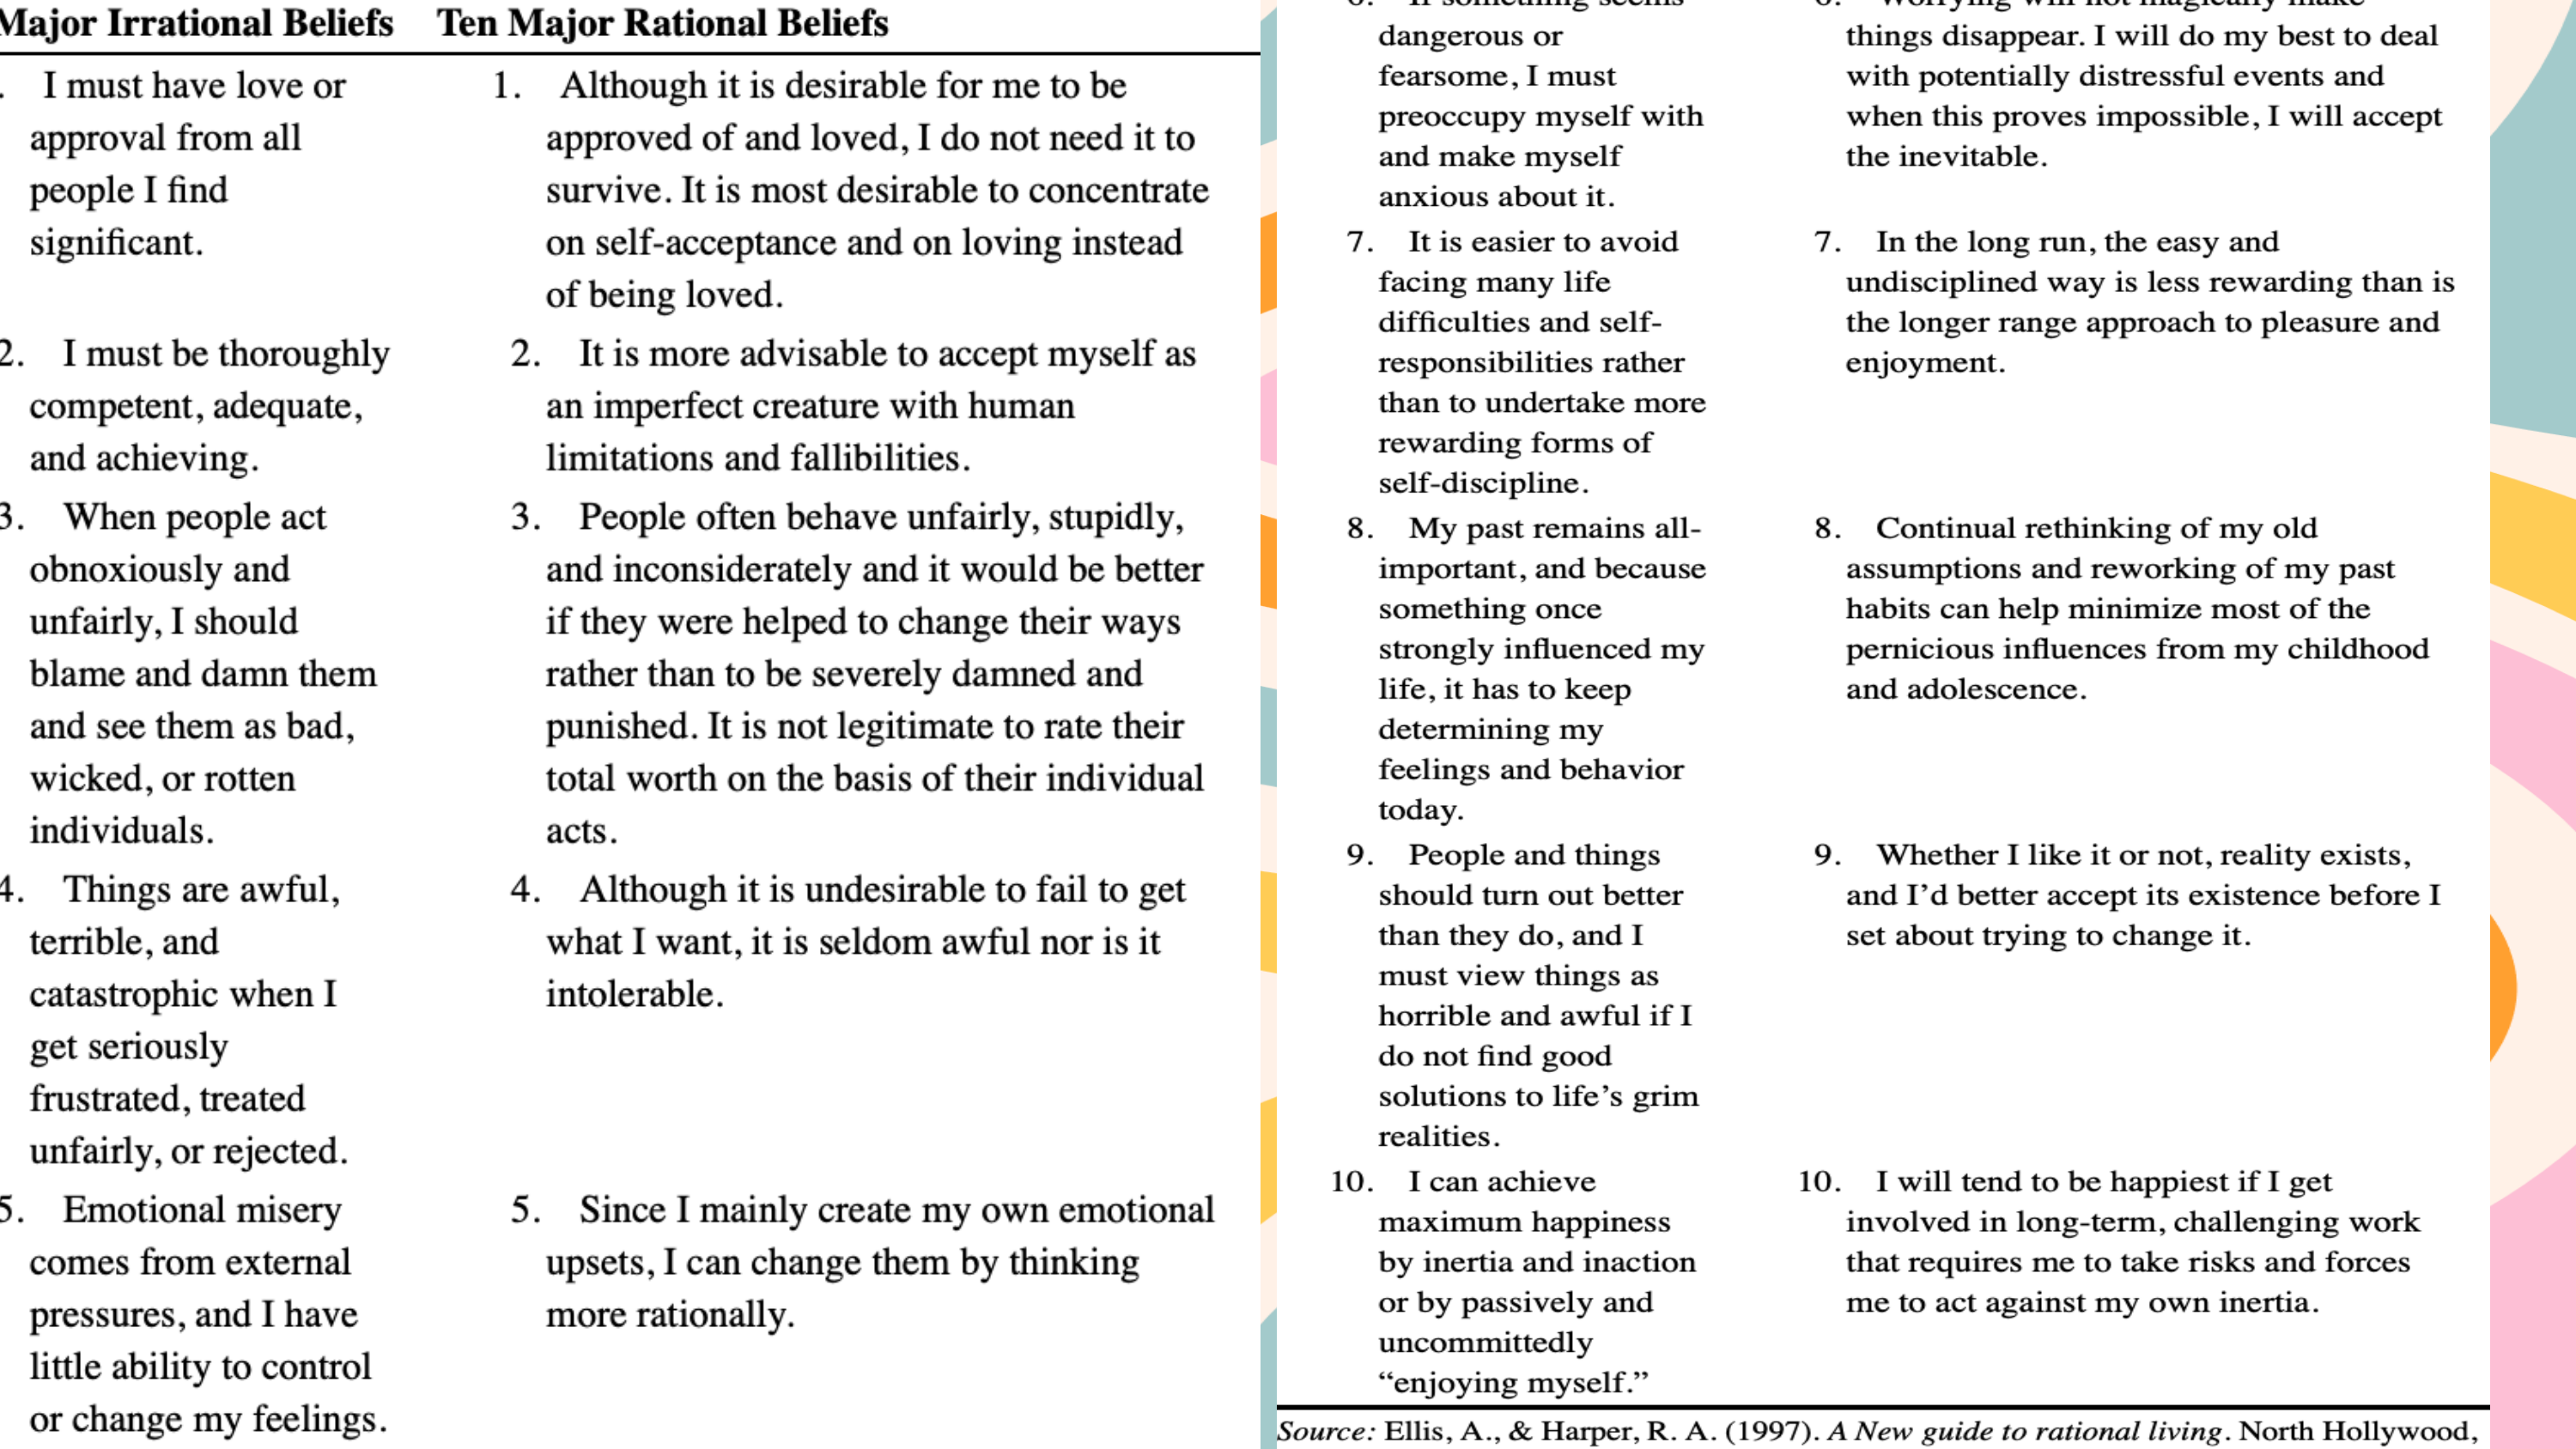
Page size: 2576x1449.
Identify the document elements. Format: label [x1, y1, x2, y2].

picture [1277, 0, 2491, 1449]
picture [0, 0, 1261, 1449]
text_box [1265, 0, 1273, 1449]
text_box [2492, 0, 2576, 1449]
